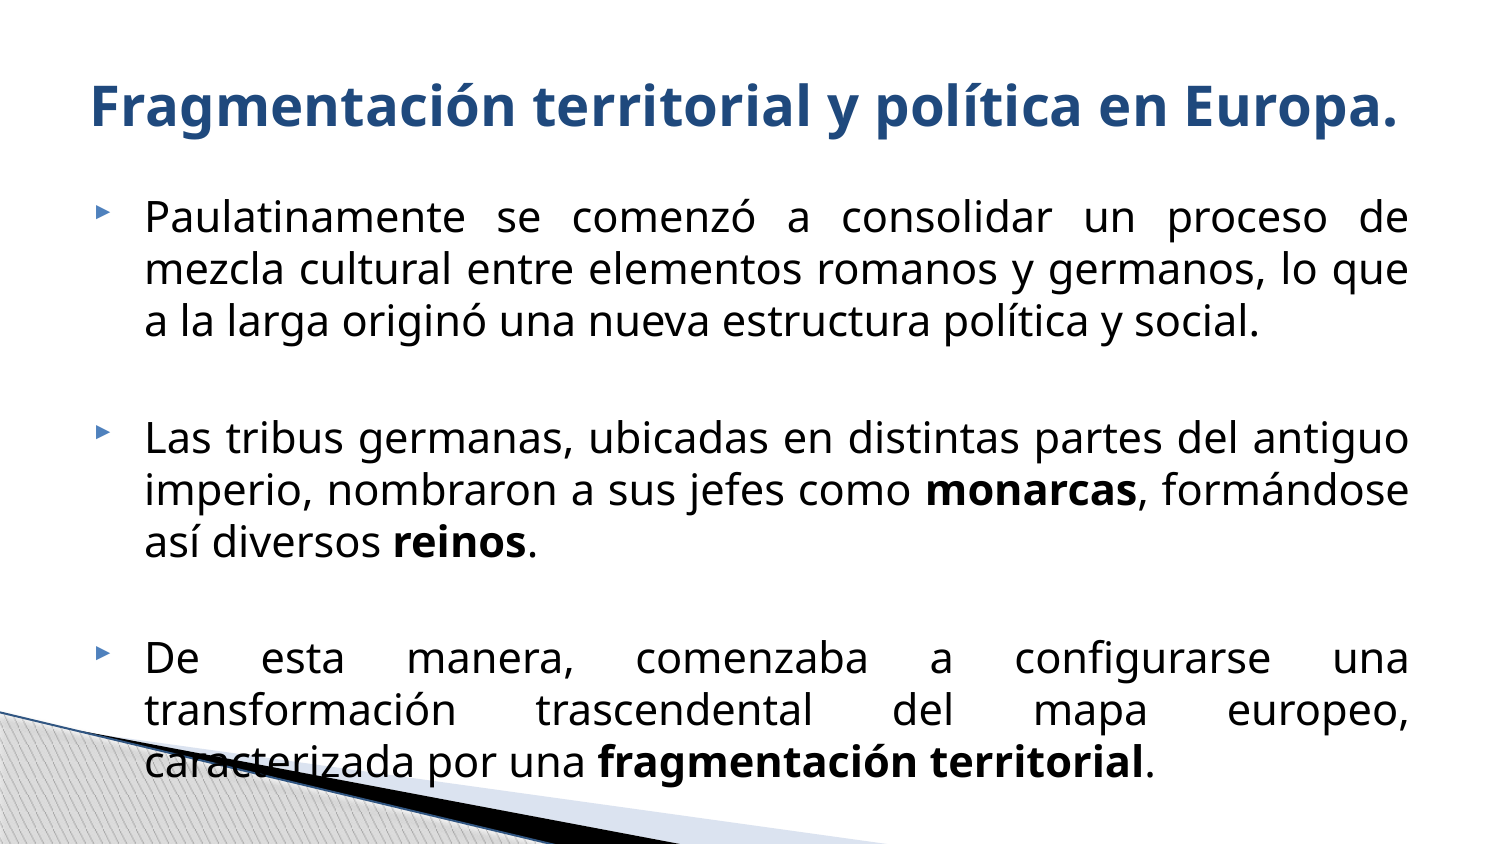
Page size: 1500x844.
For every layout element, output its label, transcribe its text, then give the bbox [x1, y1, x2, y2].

list Paulatinamente se comenzó a consolidar un proceso de mezcla cultural entre elementos romanos y germanos, lo que a la larga originó una nueva estructura política y social. Las tribus germanas, ubicadas en distintas partes del antiguo imperio, nombraron a sus jefes como monarcas, formándose así diversos reinos. De esta manera, comenzaba a configurarse una transformación trascendental del mapa europeo, caracterizada por una fragmentación territorial. [75, 182, 1425, 800]
title Fragmentación territorial y política en Europa. [75, 33, 1425, 175]
